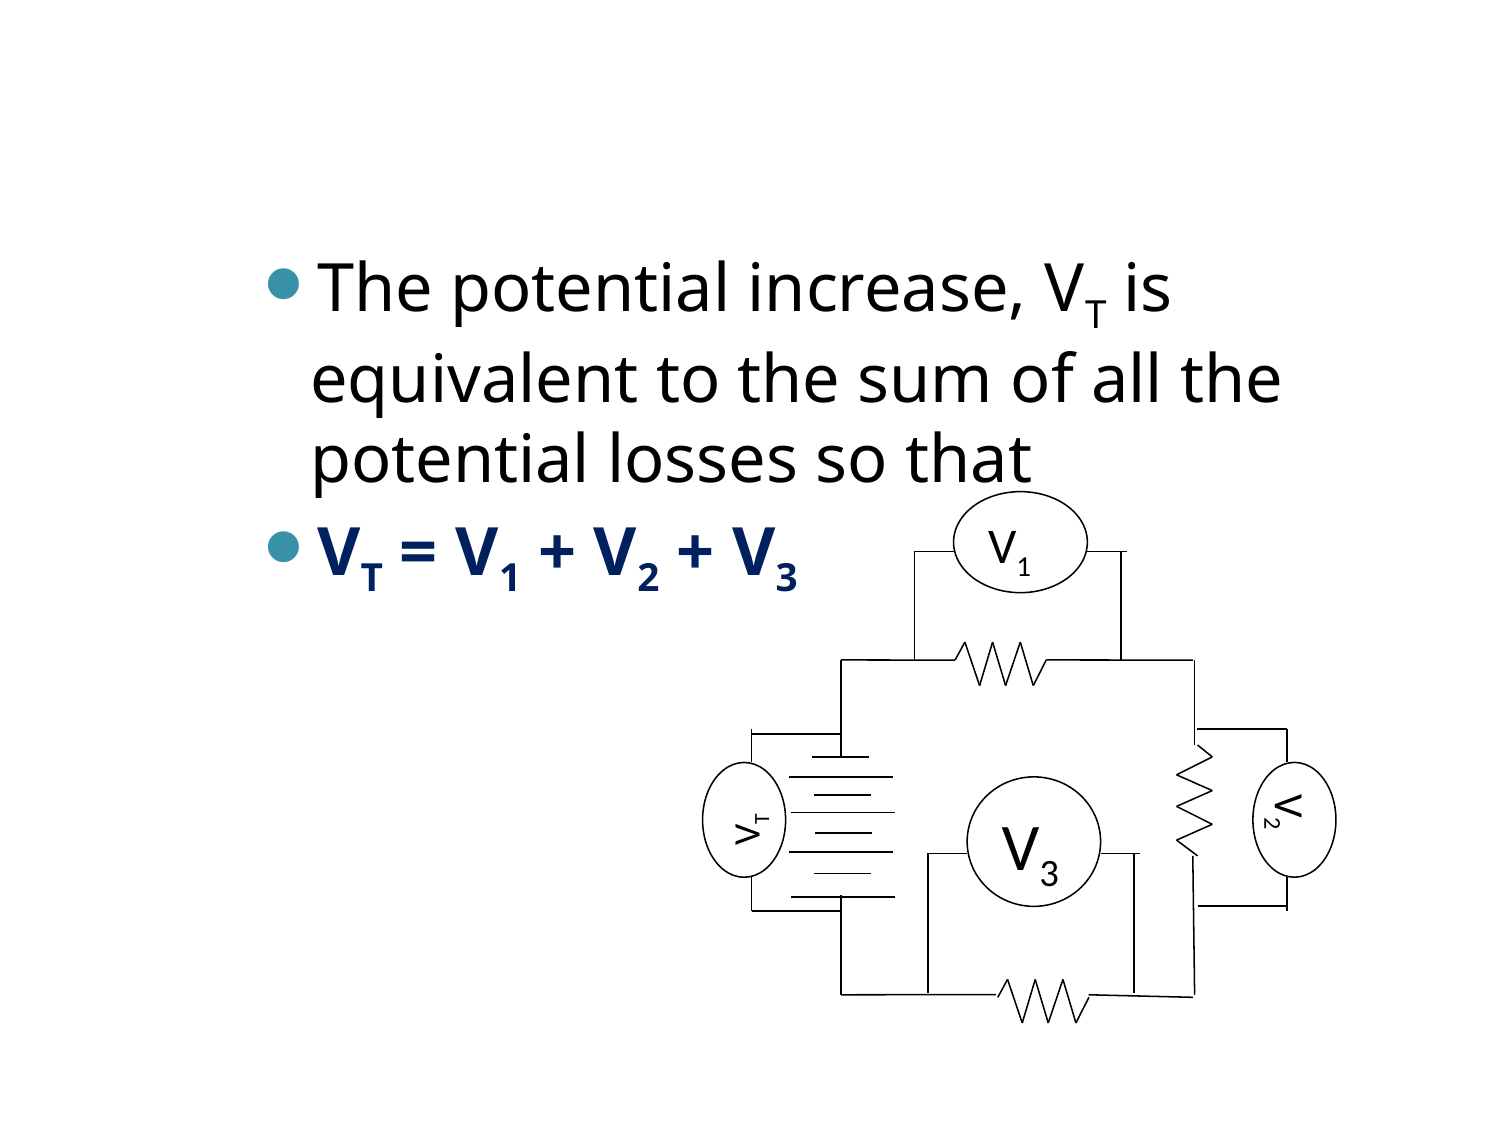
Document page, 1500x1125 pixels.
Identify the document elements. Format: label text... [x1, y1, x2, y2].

list The potential increase, VT is equivalent to the sum of all the potential losses so that VT = V1 + V2 + V3 [235, 237, 1466, 1025]
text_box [702, 491, 1337, 1024]
